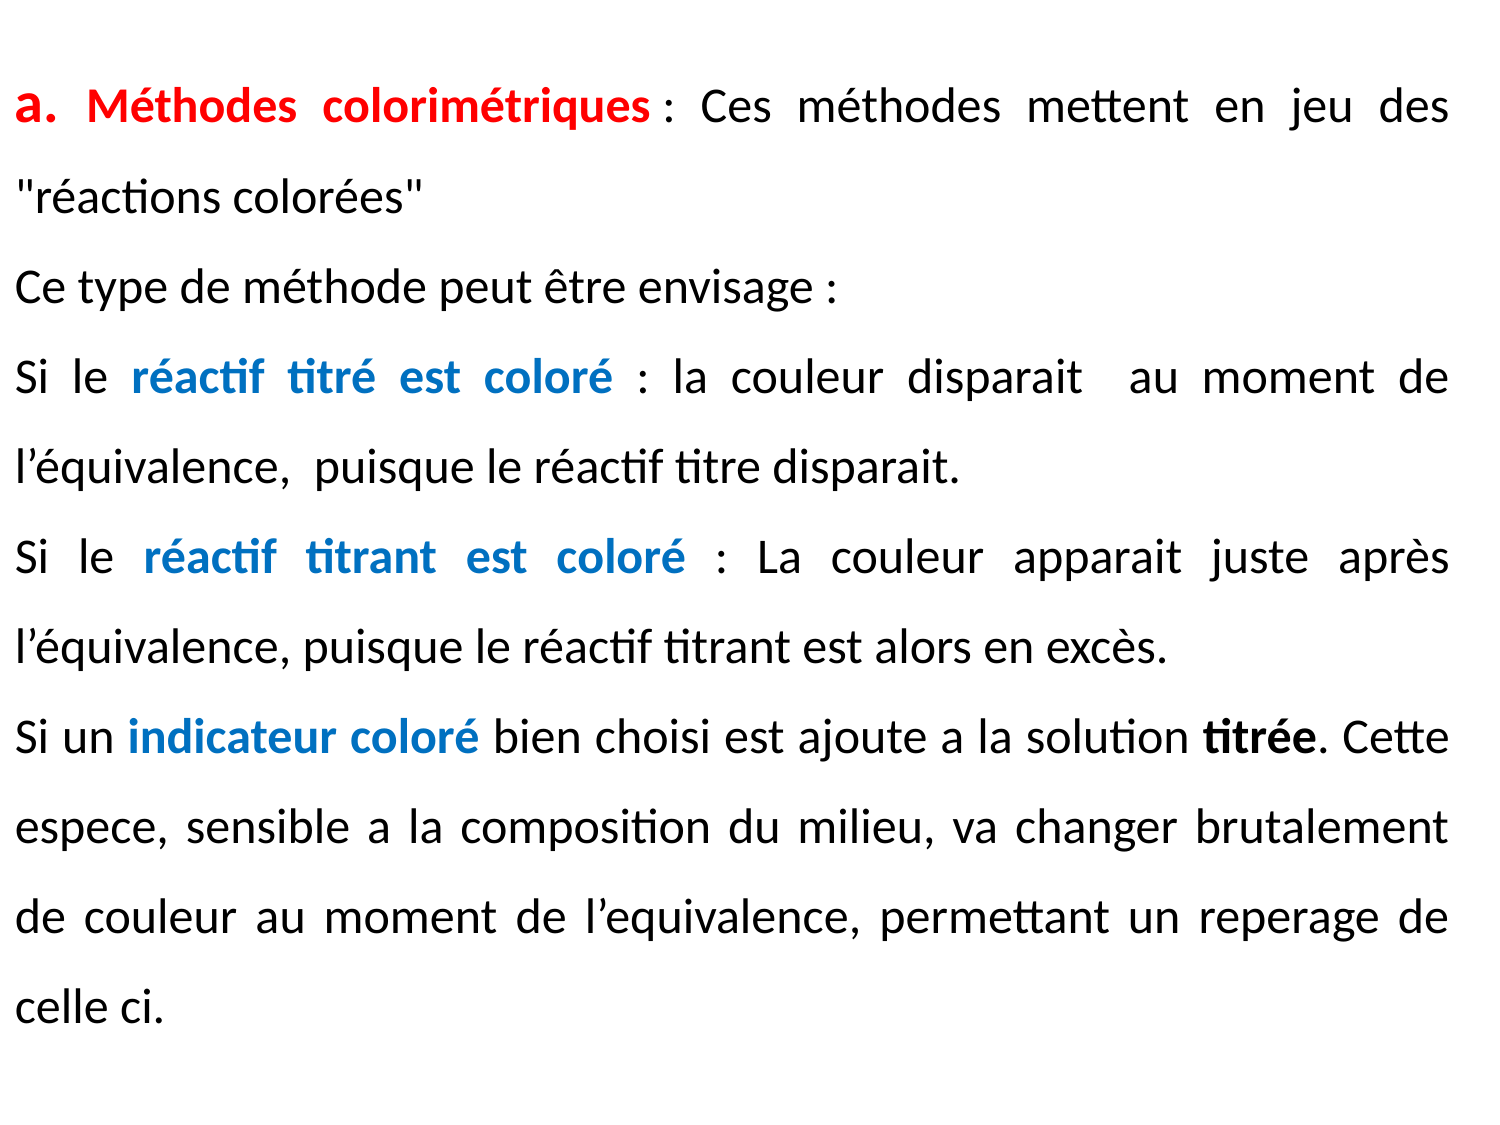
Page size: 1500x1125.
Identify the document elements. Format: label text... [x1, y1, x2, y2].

text_box a. Méthodes colorimétriques : Ces méthodes mettent en jeu des "réactions colorées" Ce type de méthode peut être envisage : Si le réactif titré est coloré : la couleur disparait au moment de l’équivalence, puisque le réactif titre disparait. Si le réactif titrant est coloré : La couleur apparait juste après l’équivalence, puisque le réactif titrant est alors en excès. Si un indicateur coloré bien choisi est ajoute a la solution titrée. Cette espece, sensible a la composition du milieu, va changer brutalement de couleur au moment de l’equivalence, permettant un reperage de celle ci. [0, 0, 1465, 1087]
